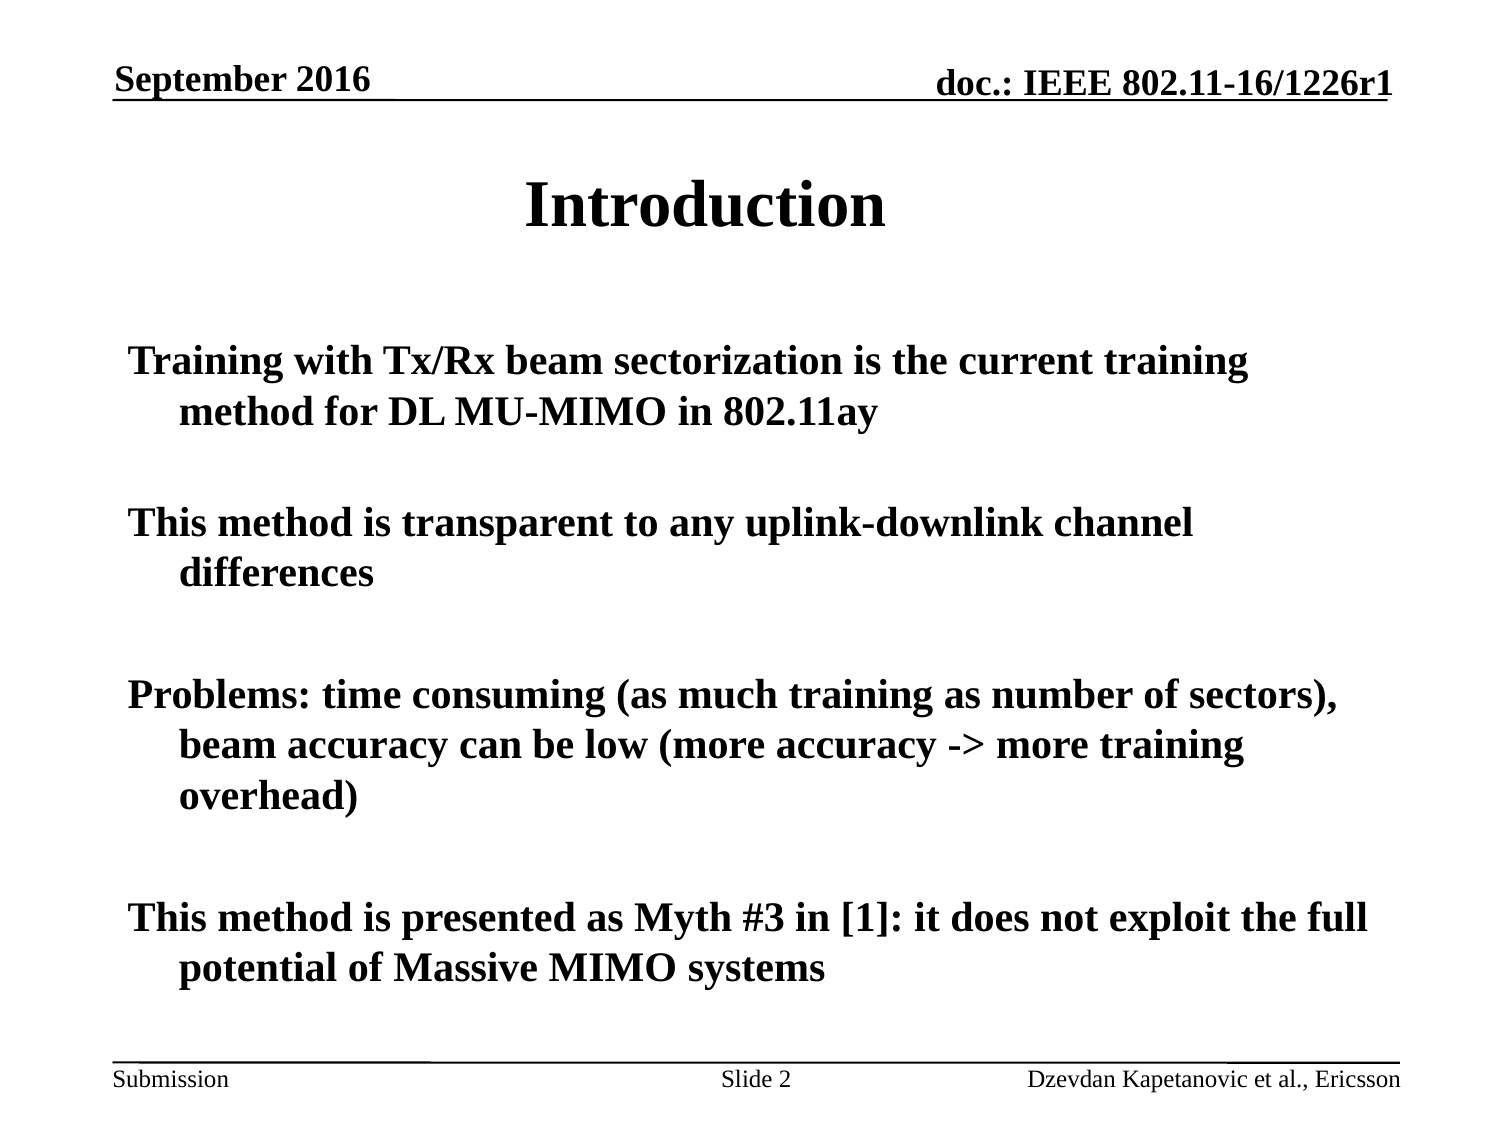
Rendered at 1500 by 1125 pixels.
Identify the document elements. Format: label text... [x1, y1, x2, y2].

title Introduction [112, 112, 1388, 288]
list Training with Tx/Rx beam sectorization is the current training method for DL MU-MIMO in 802.11ay This method is transparent to any uplink-downlink channel differences Problems: time consuming (as much training as number of sectors), beam accuracy can be low (more accuracy -> more training overhead) This method is presented as Myth #3 in [1]: it does not exploit the full potential of Massive MIMO systems [112, 324, 1388, 1000]
slide_number Slide 2 [712, 1061, 800, 1123]
footer Dzevdan Kapetanovic et al., Ericsson [878, 1061, 1402, 1093]
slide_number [114, 54, 423, 100]
